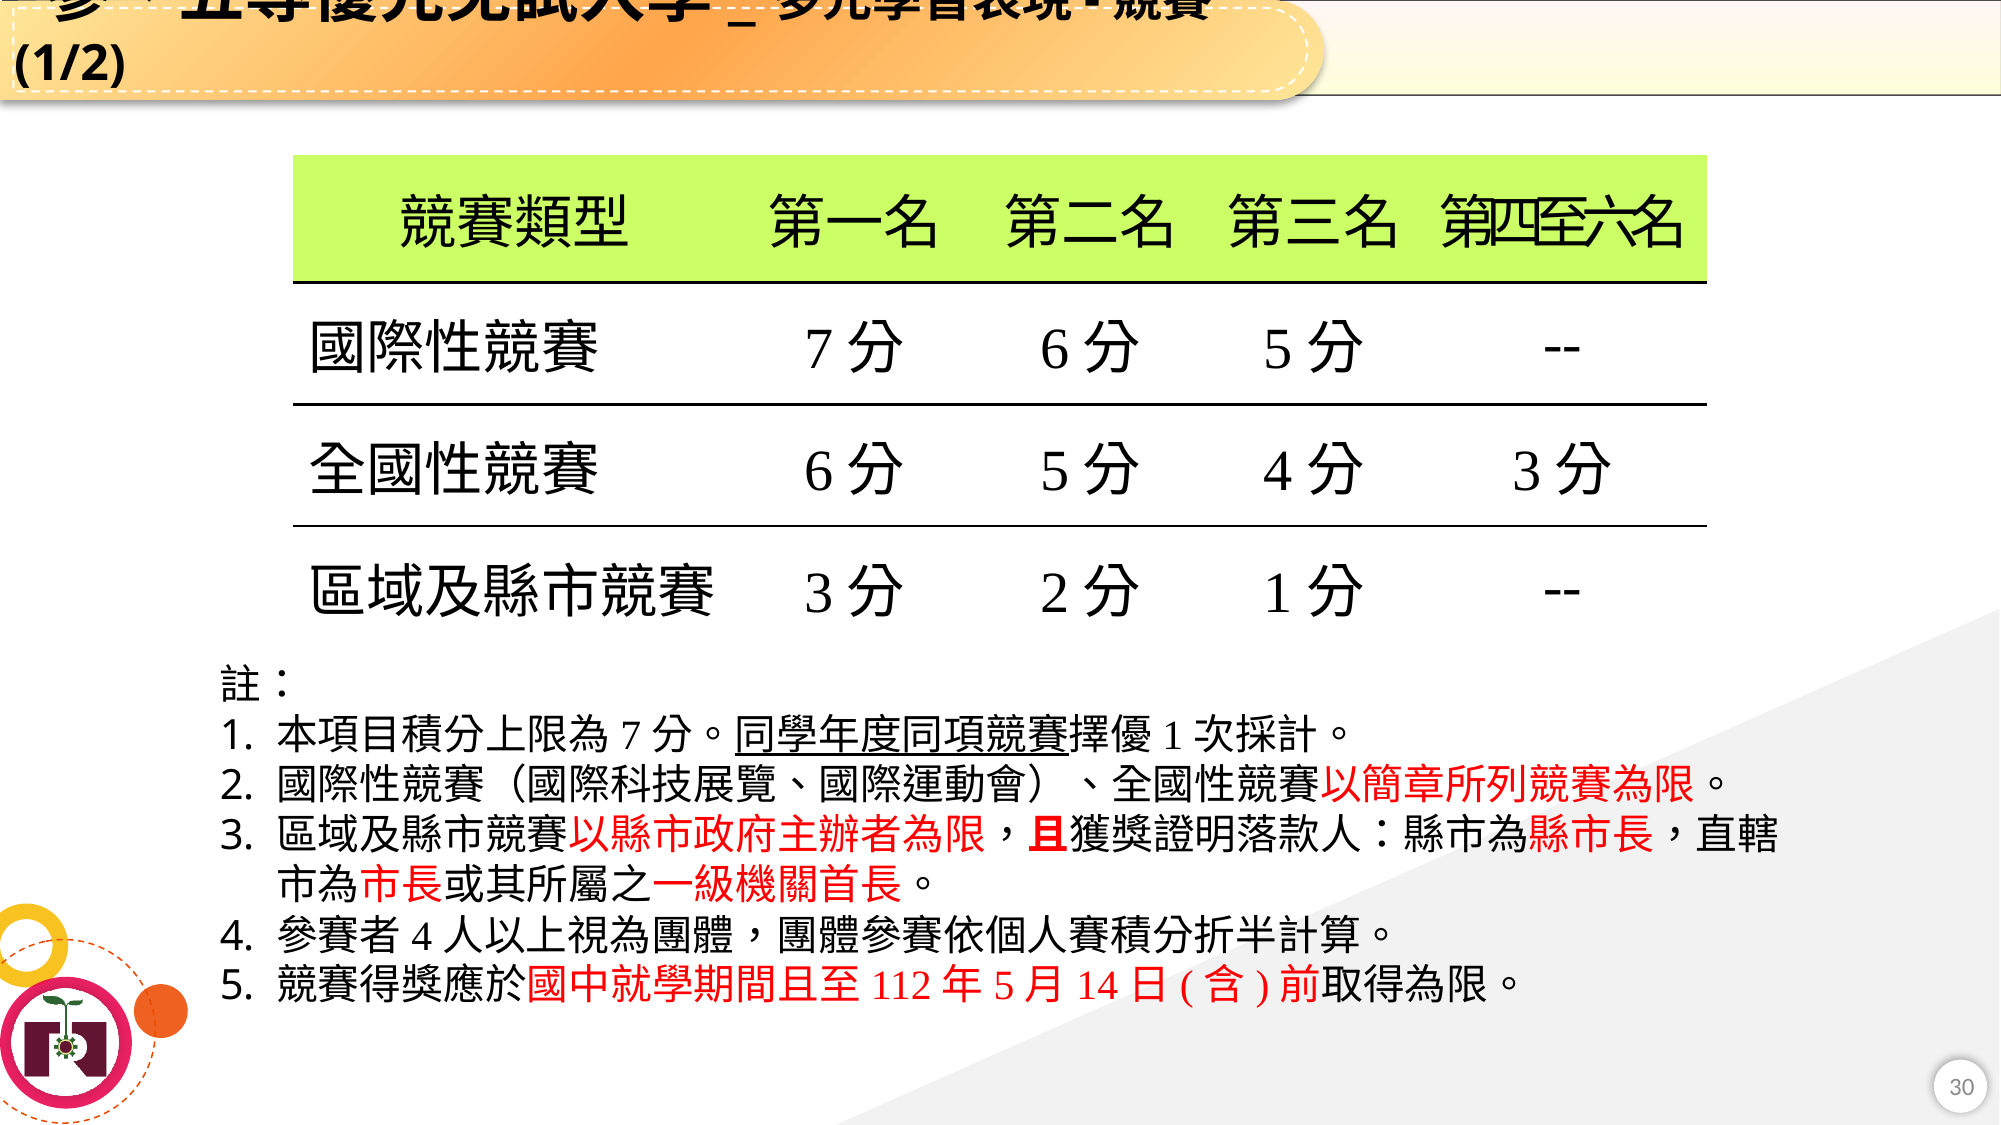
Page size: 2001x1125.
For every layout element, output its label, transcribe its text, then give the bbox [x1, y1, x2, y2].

table_header 第一名 [736, 155, 973, 281]
table_cell 7分 [736, 284, 973, 403]
table_cell 3分 [1420, 406, 1707, 525]
table_cell 5分 [1209, 284, 1420, 403]
table_cell -- [1420, 527, 1707, 648]
picture [11, 988, 119, 1096]
table_cell 全國性競賽 [293, 406, 736, 525]
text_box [0, 0, 1324, 100]
table_header 競賽類型 [293, 155, 736, 281]
table_header 第四至六名 [1420, 155, 1707, 281]
table_cell 2分 [973, 527, 1209, 648]
text_box 註： 本項目積分上限為7分。同學年度同項競賽擇優1次採計。 國際性競賽（國際科技展覽、國際運動會）、全國性競賽以簡章所列競賽為限。 區域及縣市競賽以縣市政府主辦者為限，且獲獎證明落款人：縣市為縣市長，直轄市為市長或其所屬之一級機關首長。 參賽者4人以上視為團體，團體參賽依個人賽積分折半計算。 競賽得獎應於國中就學期間且至112年5月14日(含)前取得為限。 [205, 650, 1795, 1016]
table_cell 5分 [973, 406, 1209, 525]
table_cell 1分 [1209, 527, 1420, 648]
table_cell -- [1420, 284, 1707, 403]
table_cell 4分 [1209, 406, 1420, 525]
table_cell 6分 [736, 406, 973, 525]
table_header 第二名 [973, 155, 1209, 281]
text_box 參、五專優先免試入學_多元學習表現-競賽(1/2) [0, 100, 1287, 106]
table_cell 區域及縣市競賽 [293, 527, 736, 648]
table_cell 國際性競賽 [293, 284, 736, 403]
table_cell 6分 [973, 284, 1209, 403]
table_header 第三名 [1209, 155, 1420, 281]
table_cell 3分 [736, 527, 973, 648]
